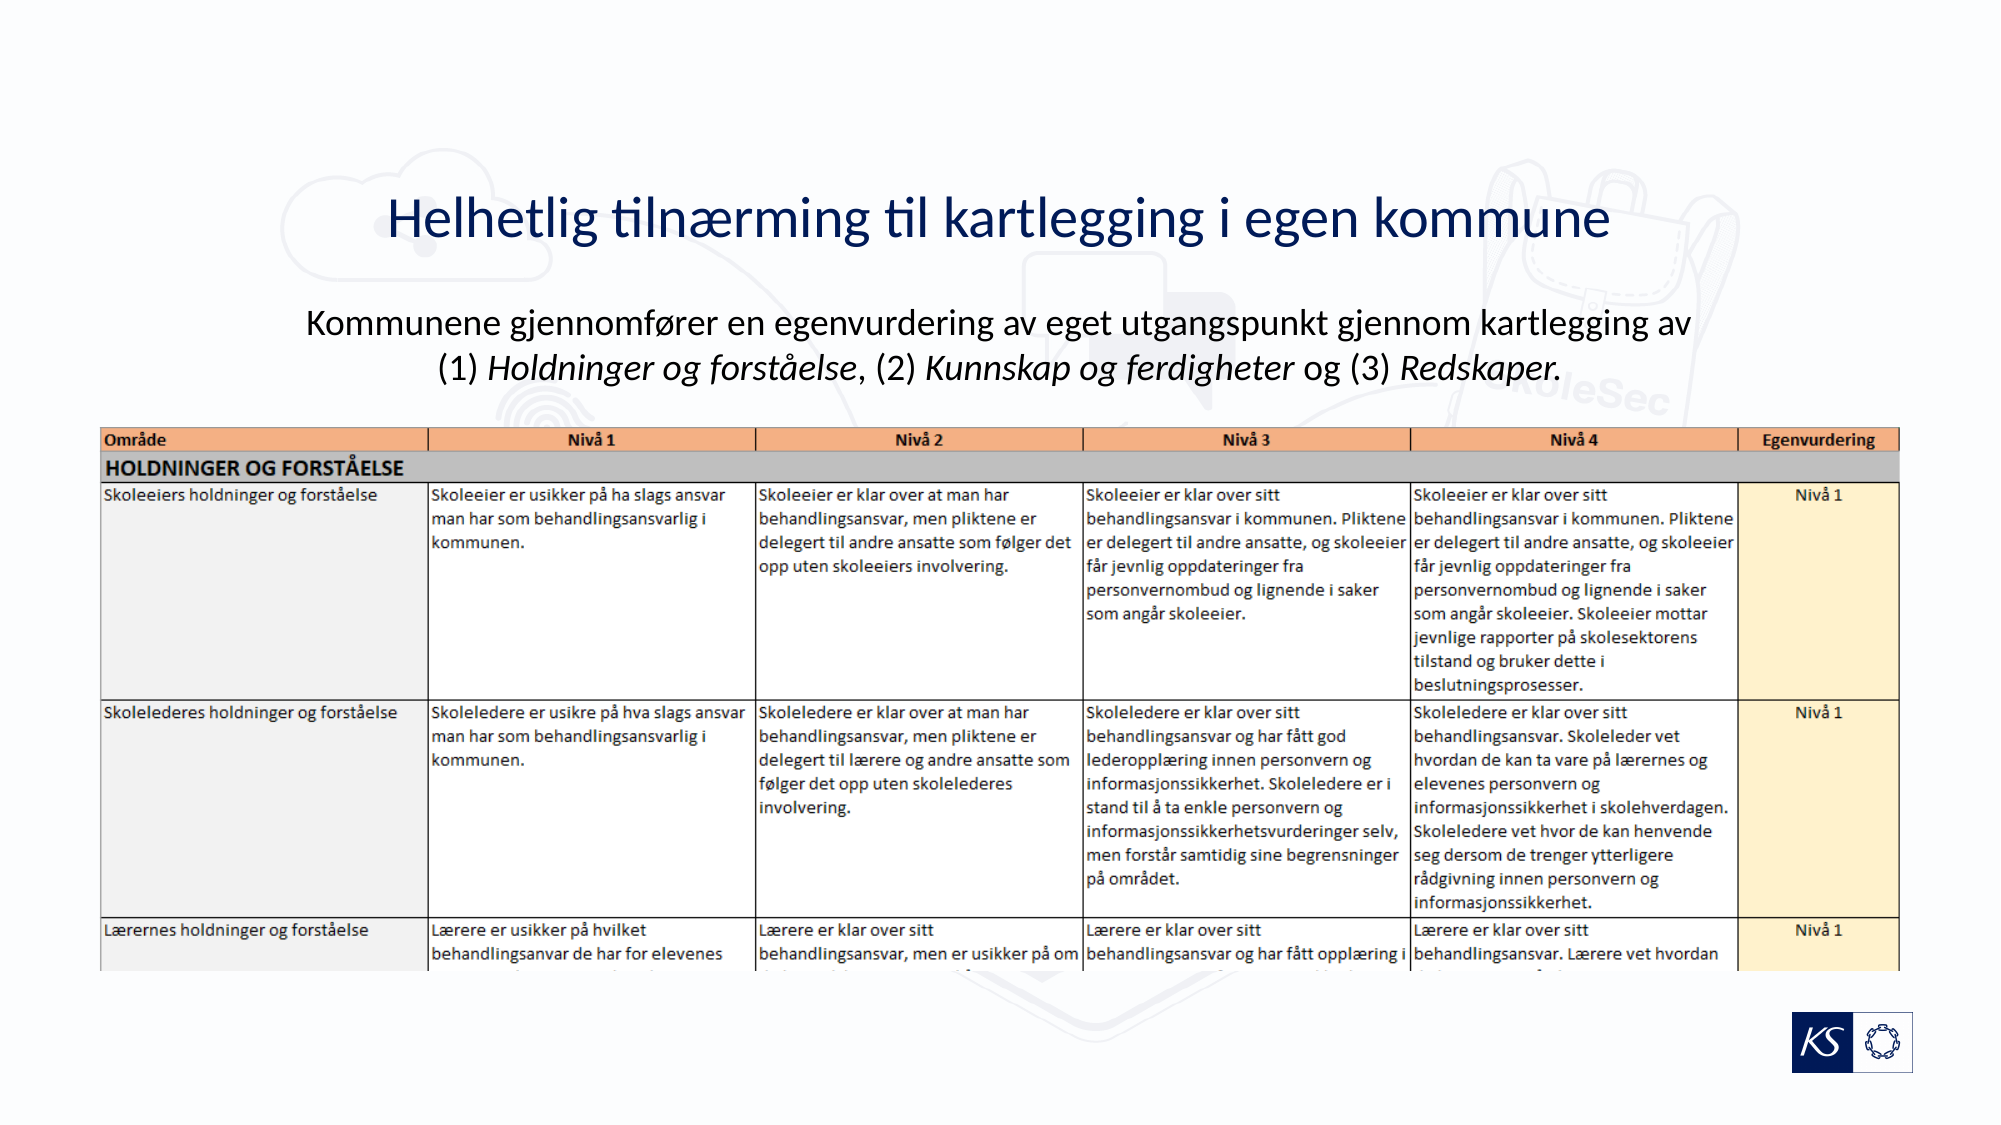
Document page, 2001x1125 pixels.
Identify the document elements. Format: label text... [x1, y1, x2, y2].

picture [99, 427, 1900, 971]
title Helhetlig tilnærming til kartlegging i egen kommune [99, 119, 1900, 290]
text_box Kommunene gjennomfører en egenvurdering av eget utgangspunkt gjennom kartlegging av (1) Holdninger og forståelse, (2) Kunnskap og ferdigheter og (3) Redskaper. [99, 290, 1900, 395]
picture [1792, 1012, 1913, 1073]
